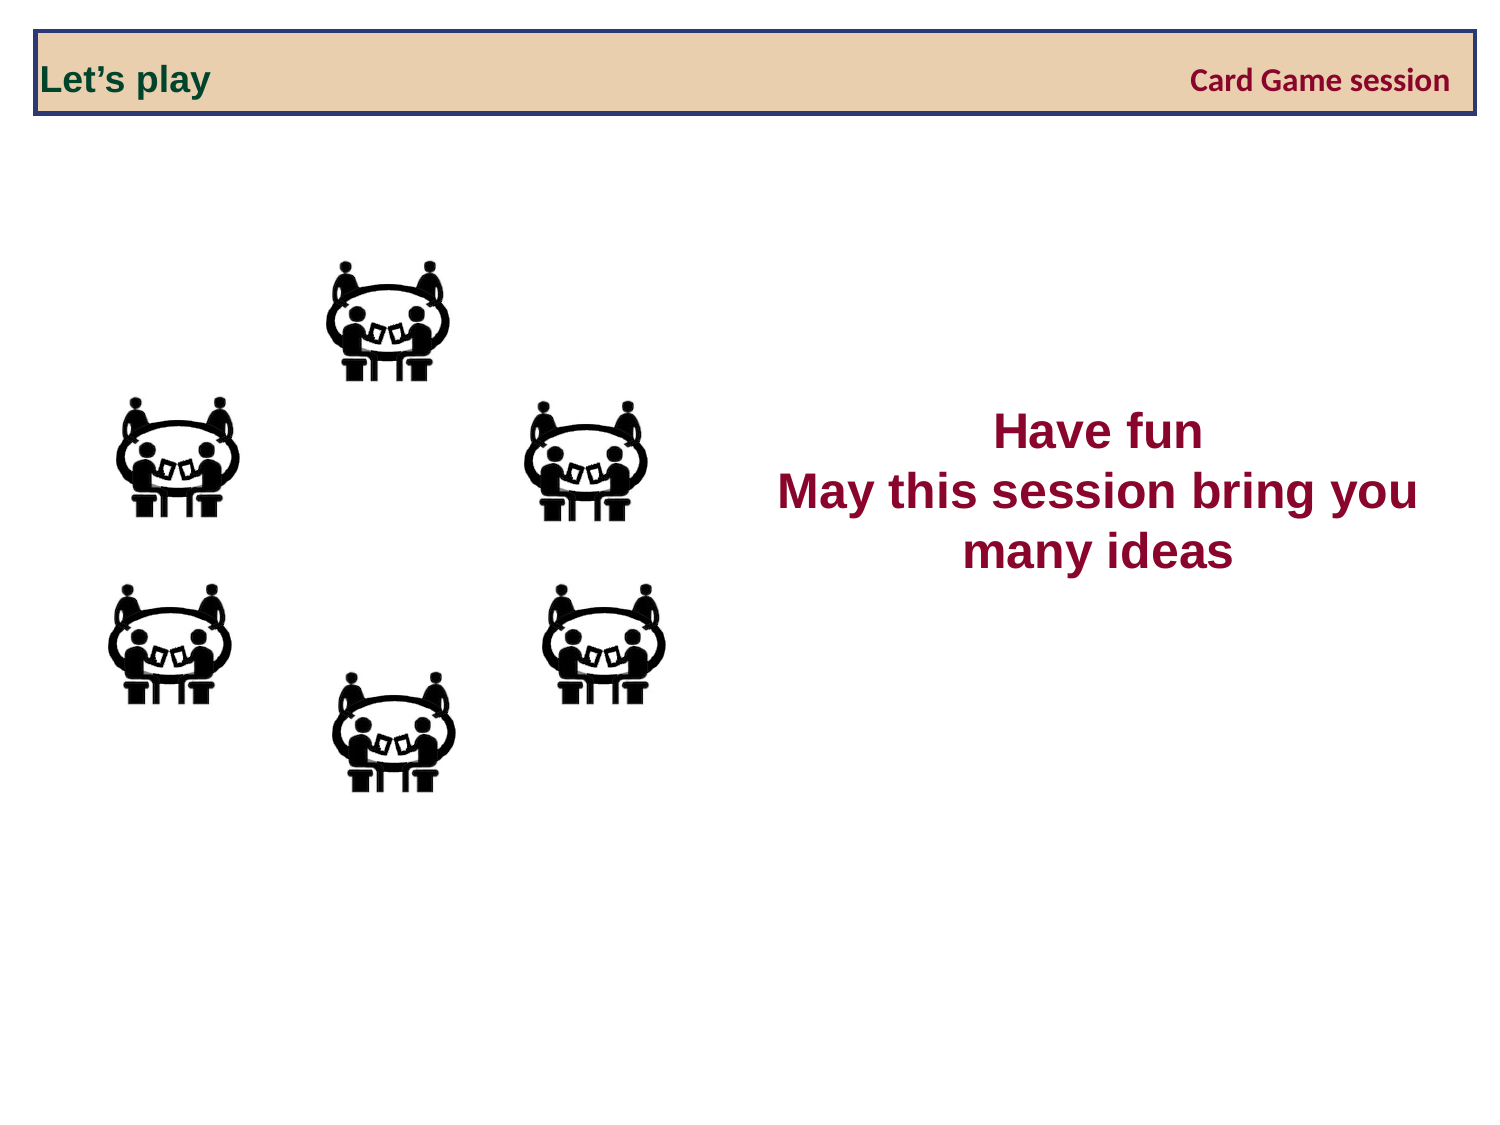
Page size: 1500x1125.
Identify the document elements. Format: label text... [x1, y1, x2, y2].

picture [103, 574, 242, 715]
text_box Have fun May this session bring you many ideas [726, 391, 1471, 628]
picture [110, 386, 249, 528]
picture [327, 662, 465, 803]
text_box Let’s play [24, 39, 1211, 98]
picture [320, 250, 459, 392]
picture [537, 574, 675, 715]
picture [519, 390, 657, 532]
title Card Game session [35, 30, 1476, 114]
